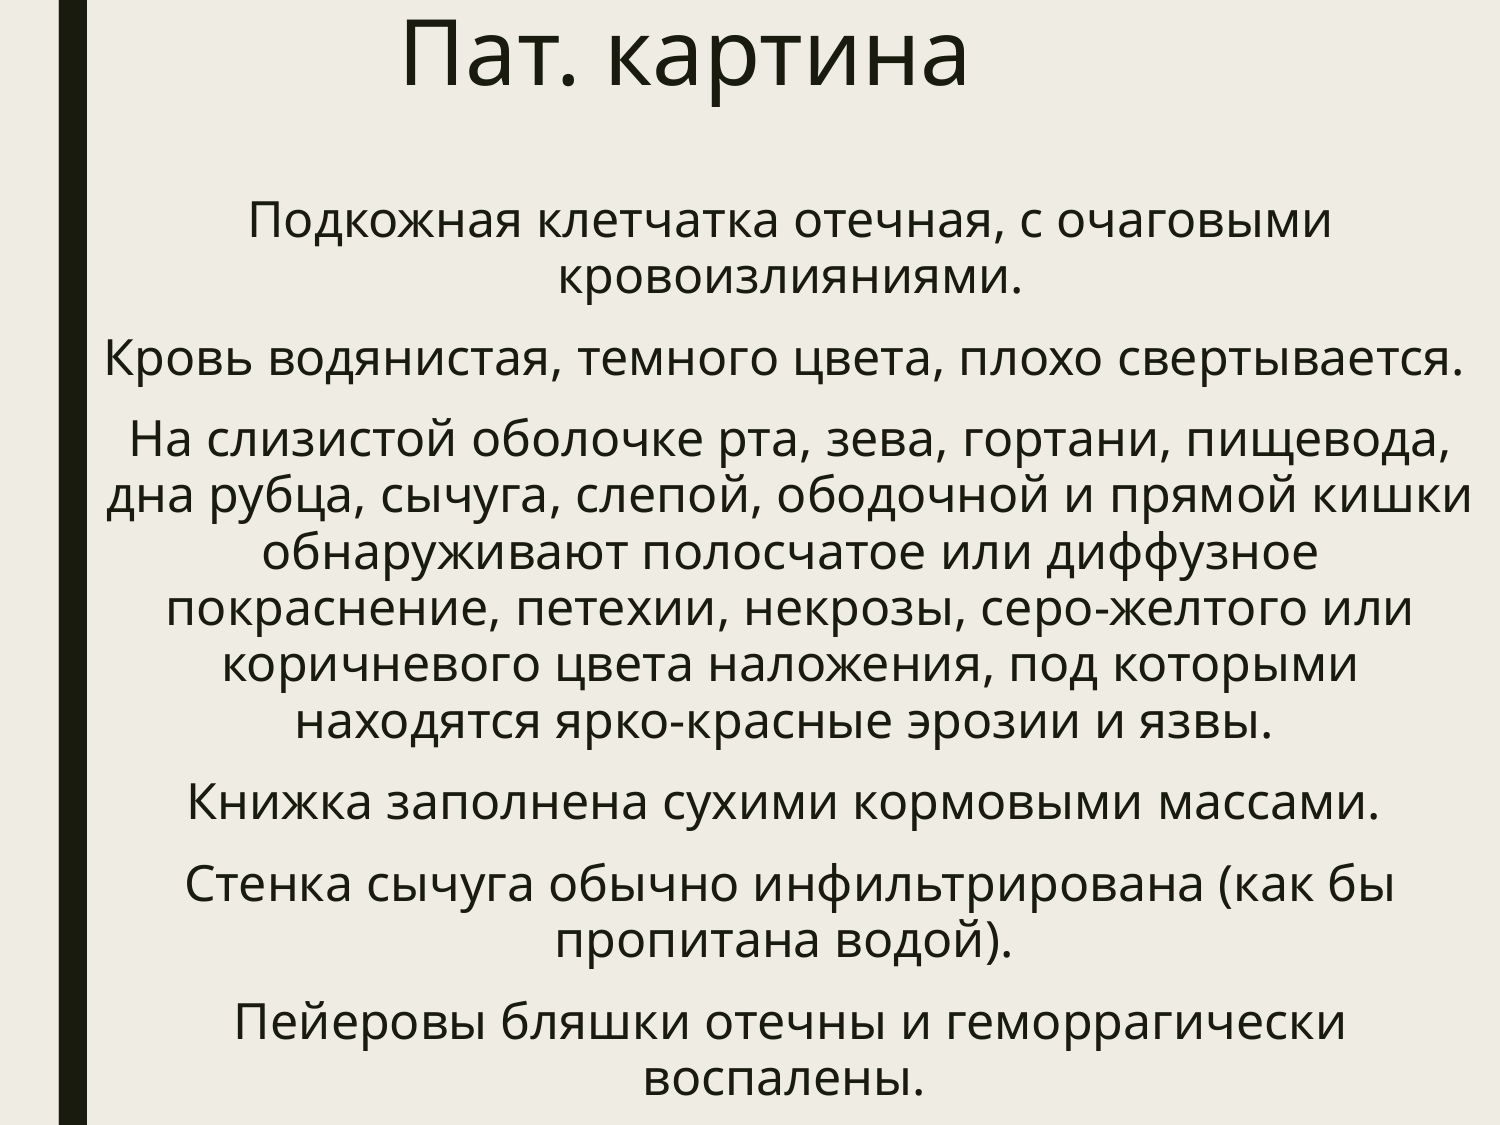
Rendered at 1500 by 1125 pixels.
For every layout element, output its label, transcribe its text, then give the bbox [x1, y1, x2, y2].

title Пат. картина [383, 0, 1029, 138]
list Подкожная клетчатка отечная, с очаговыми кровоизлияниями. Кровь водянистая, темного цвета, плохо свертывается. На слизистой оболочке рта, зева, гортани, пищевода, дна рубца, сычуга, слепой, ободочной и прямой кишки обнаруживают полосчатое или диффузное покраснение, петехии, некрозы, серо-желтого или коричневого цвета наложения, под которыми находятся ярко-красные эрозии и язвы. Книжка заполнена сухими кормовыми массами. Стенка сычуга обычно инфильтрирована (как бы пропитана водой). Пейеровы бляшки отечны и геморрагически воспалены. Лимфатические узлы гиперемированы и отечны. В миндалинах бывают мелкие гнойные фокусы. [76, 184, 1500, 1047]
